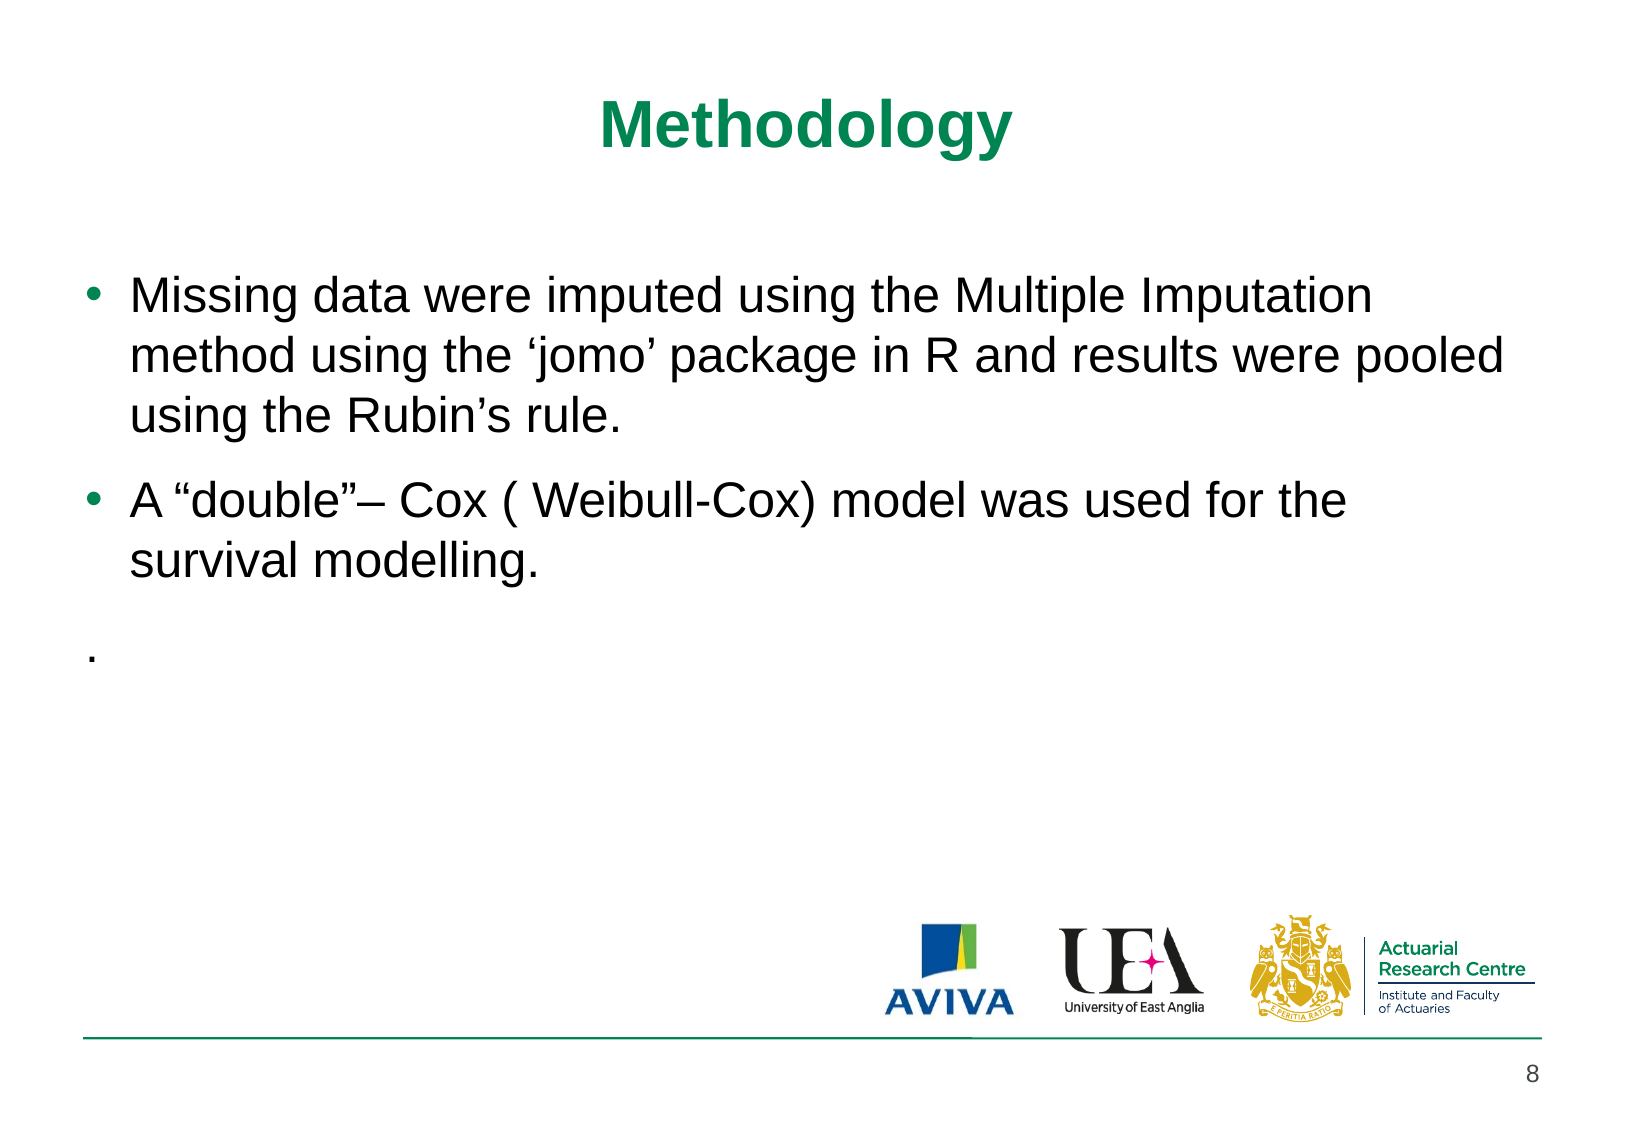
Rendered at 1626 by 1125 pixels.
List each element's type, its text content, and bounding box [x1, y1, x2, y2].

picture [847, 889, 1230, 1027]
title Methodology [70, 90, 1544, 232]
list Missing data were imputed using the Multiple Imputation method using the ‘jomo’ package in R and results were pooled using the Rubin’s rule. A “double”– Cox ( Weibull-Cox) model was used for the survival modelling. . [70, 255, 1544, 858]
slide_number 8 [1439, 1050, 1555, 1106]
